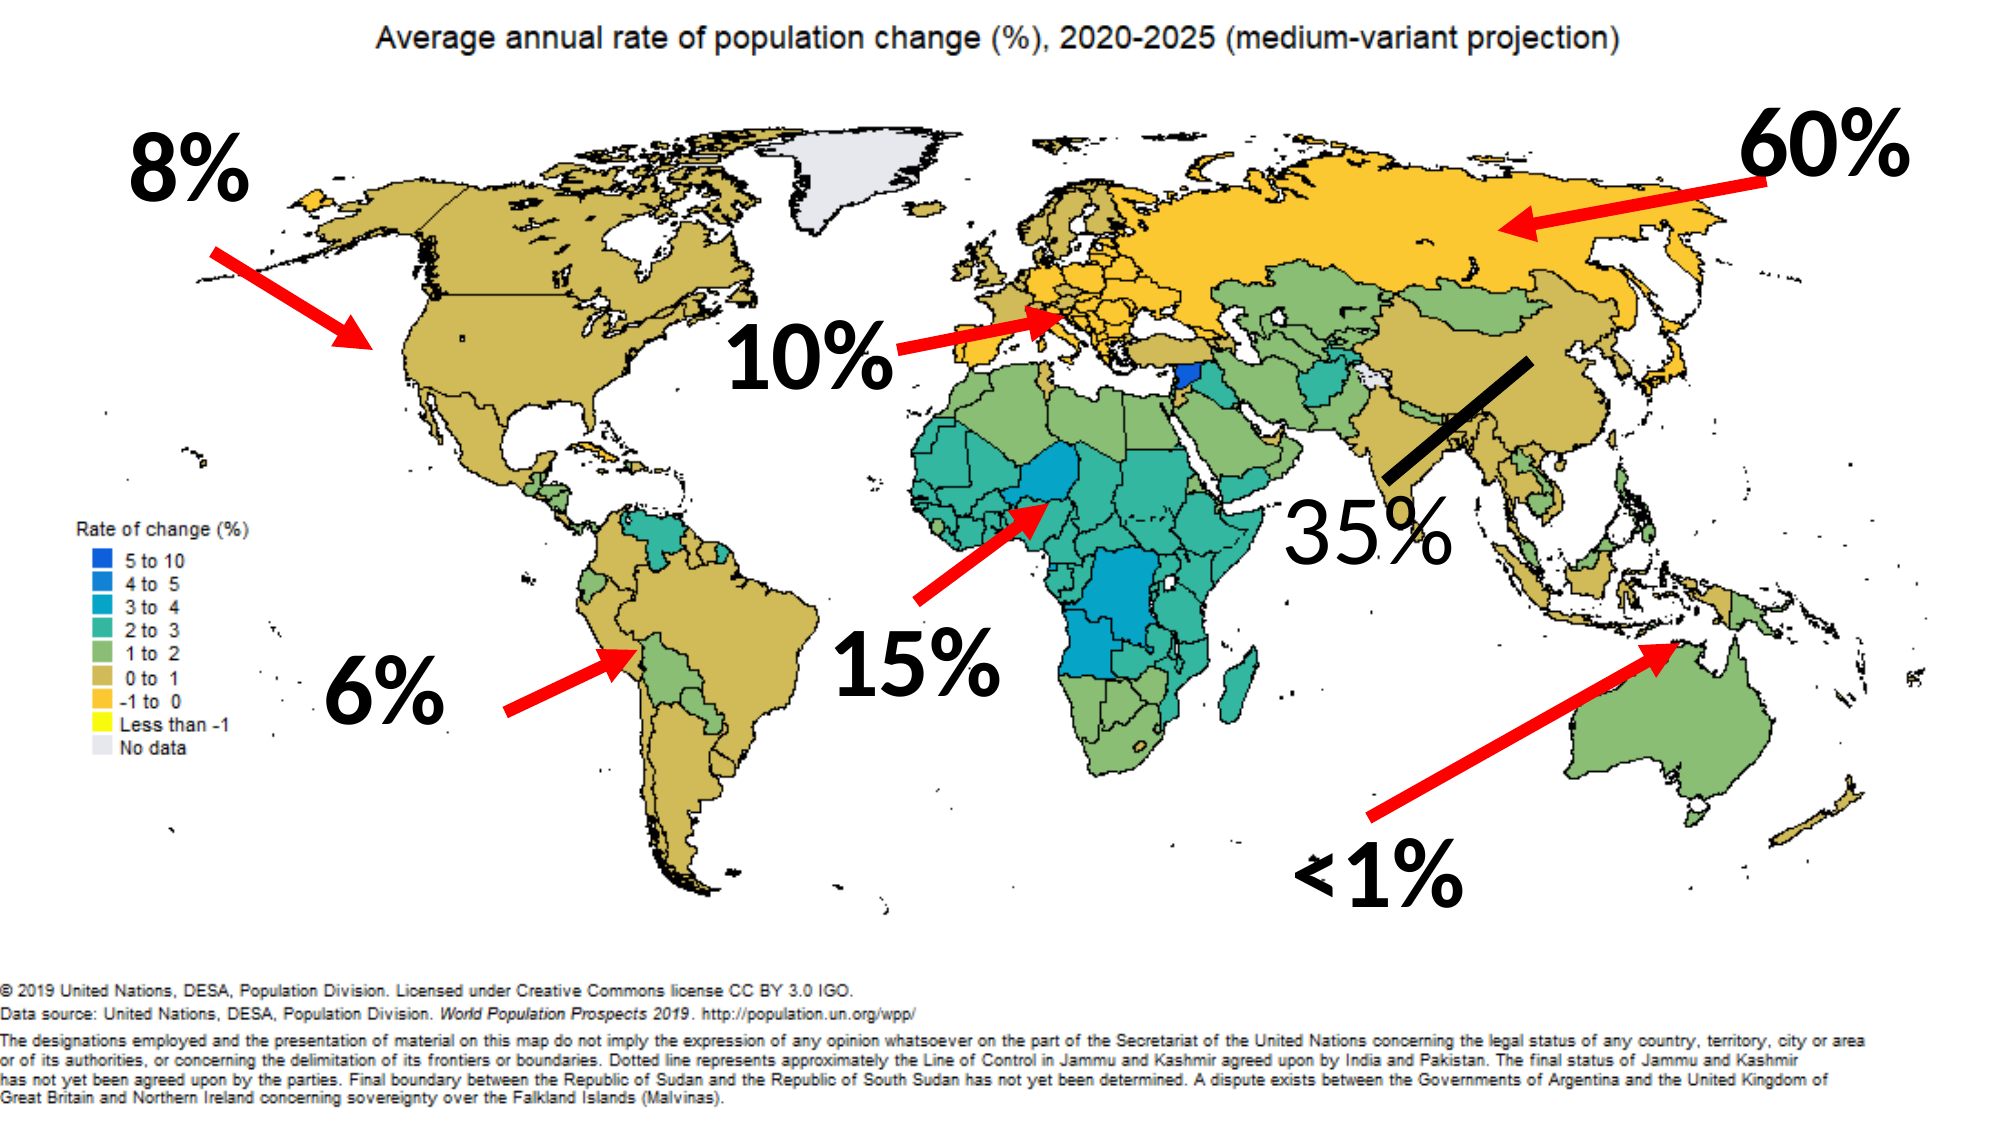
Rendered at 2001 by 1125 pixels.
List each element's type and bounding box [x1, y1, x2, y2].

text_box [897, 316, 1066, 351]
text_box [915, 503, 1050, 603]
picture [0, 24, 2000, 1125]
text_box [1384, 360, 1531, 483]
text_box [1497, 180, 1767, 231]
text_box [504, 649, 638, 713]
text_box [212, 251, 374, 351]
text_box [1368, 642, 1680, 819]
